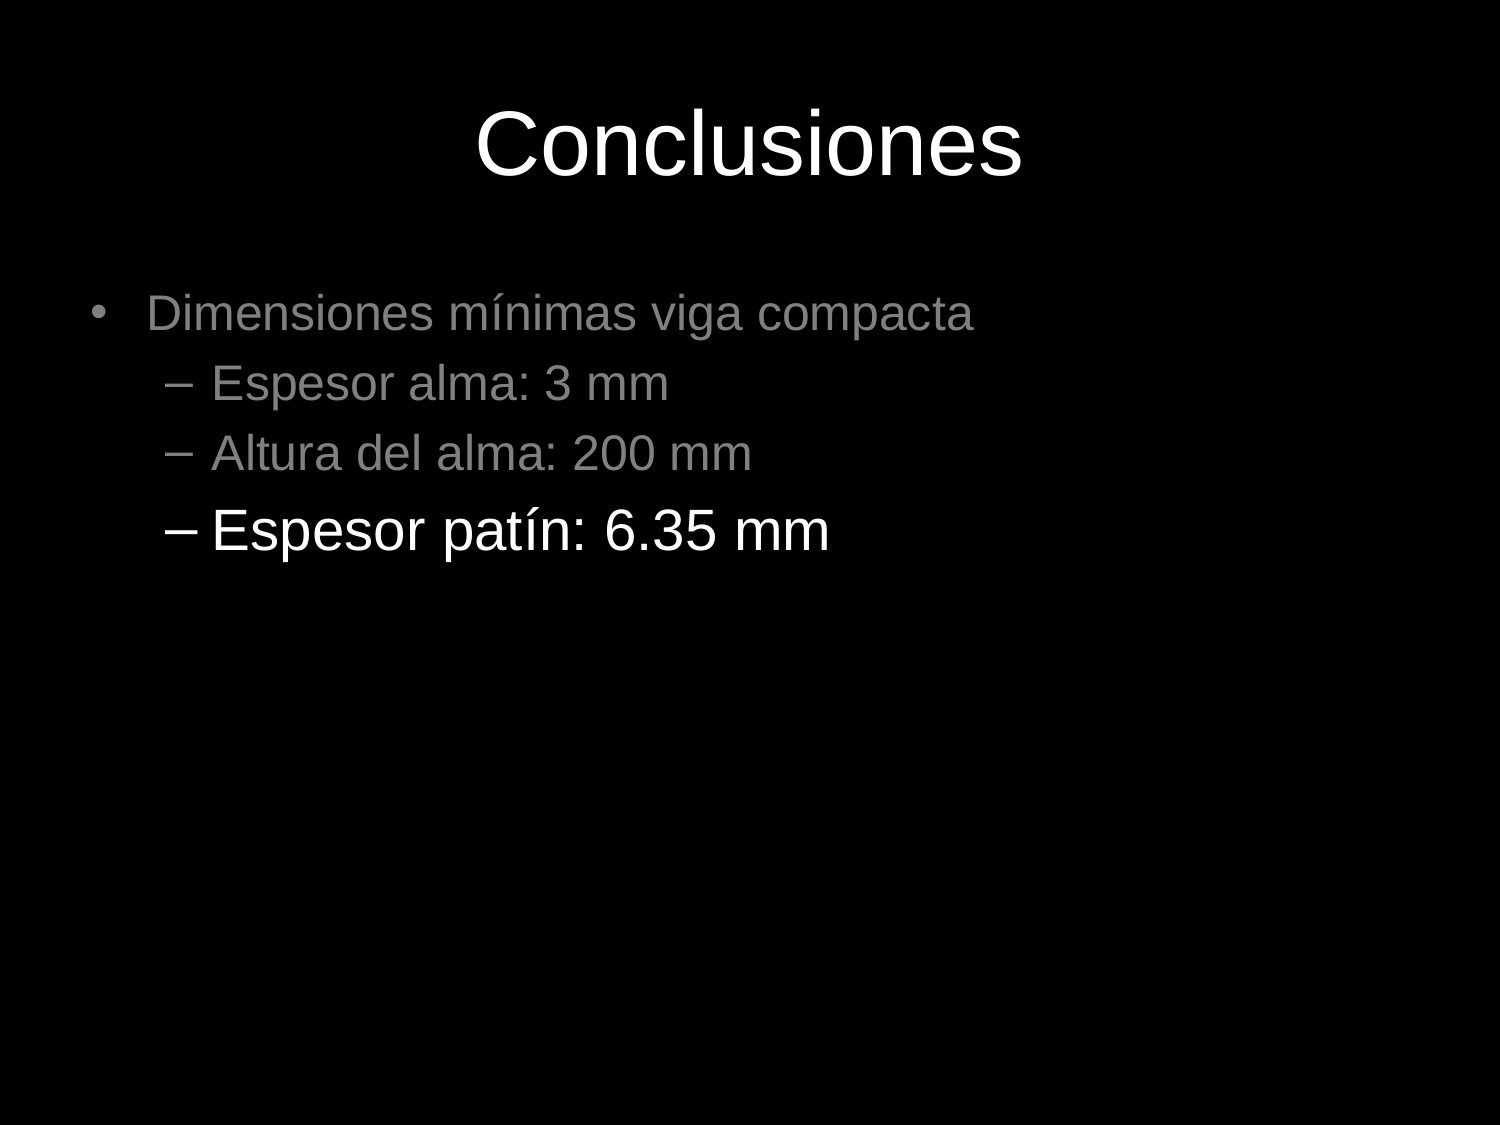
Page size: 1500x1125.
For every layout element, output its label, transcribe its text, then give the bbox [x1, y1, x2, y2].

text_box Dimensiones mínimas viga compacta Espesor alma: 3 mm Altura del alma: 200 mm Espesor patín: 6.35 mm [74, 273, 1425, 1016]
title Conclusiones [75, 45, 1425, 233]
